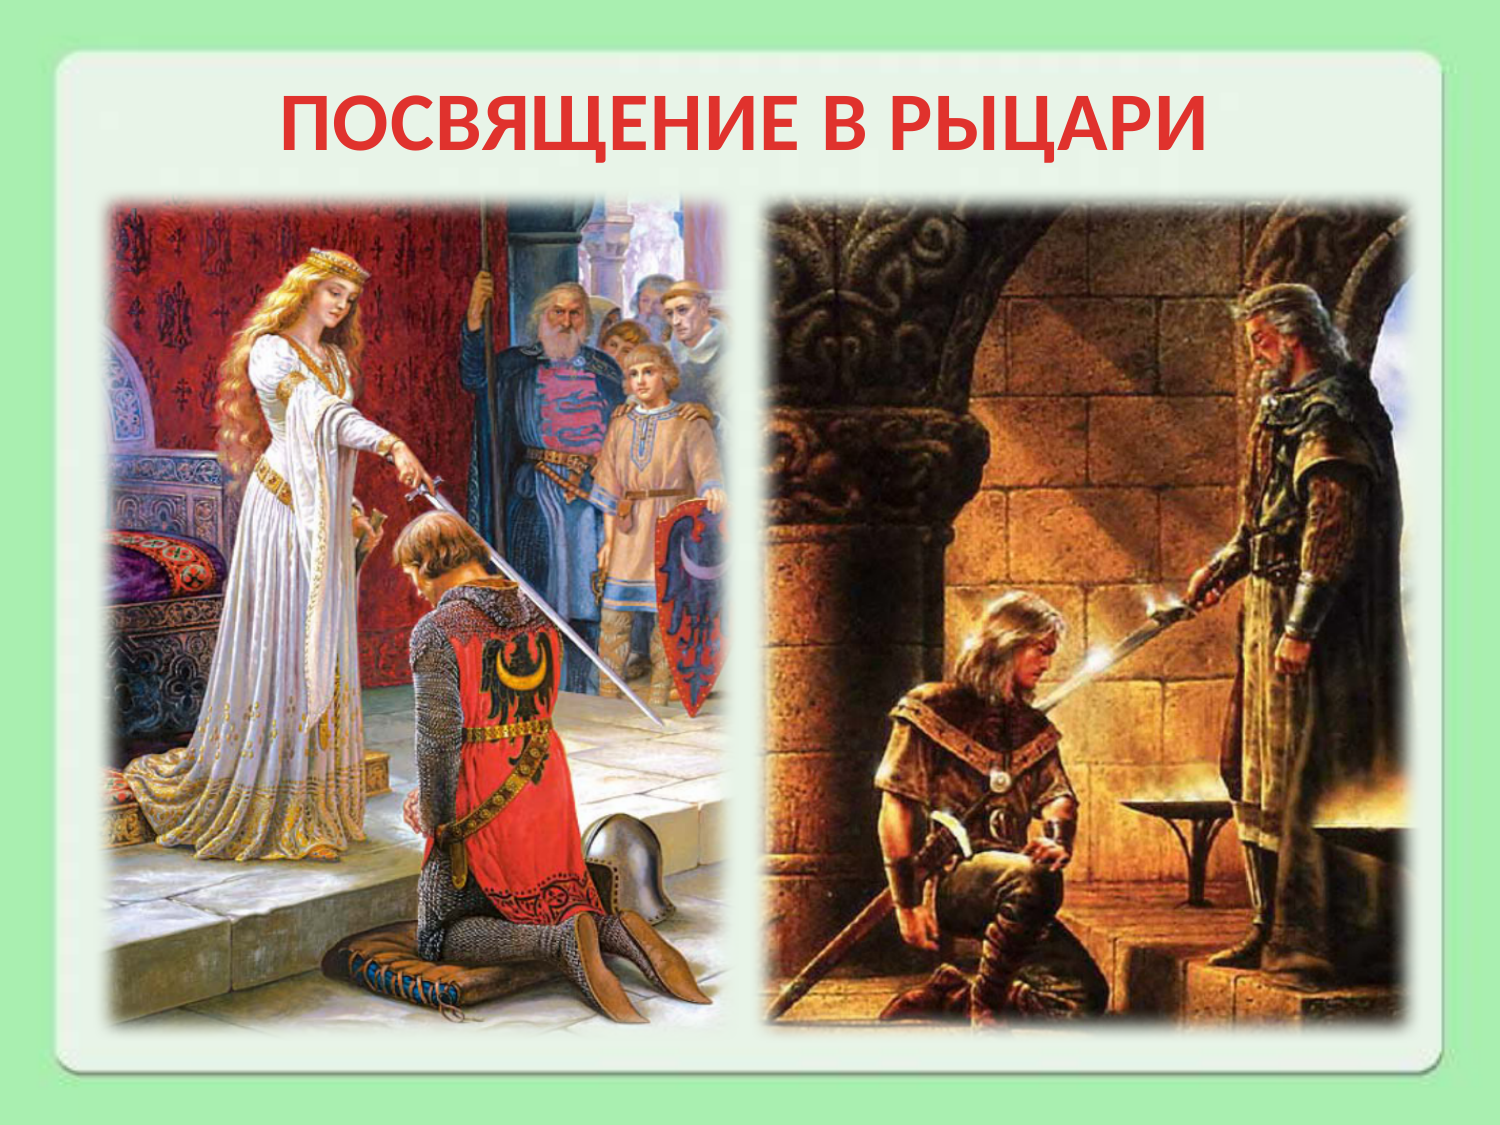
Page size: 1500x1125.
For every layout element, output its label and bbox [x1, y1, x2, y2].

picture [0, 0, 1500, 1125]
list [93, 187, 739, 1044]
